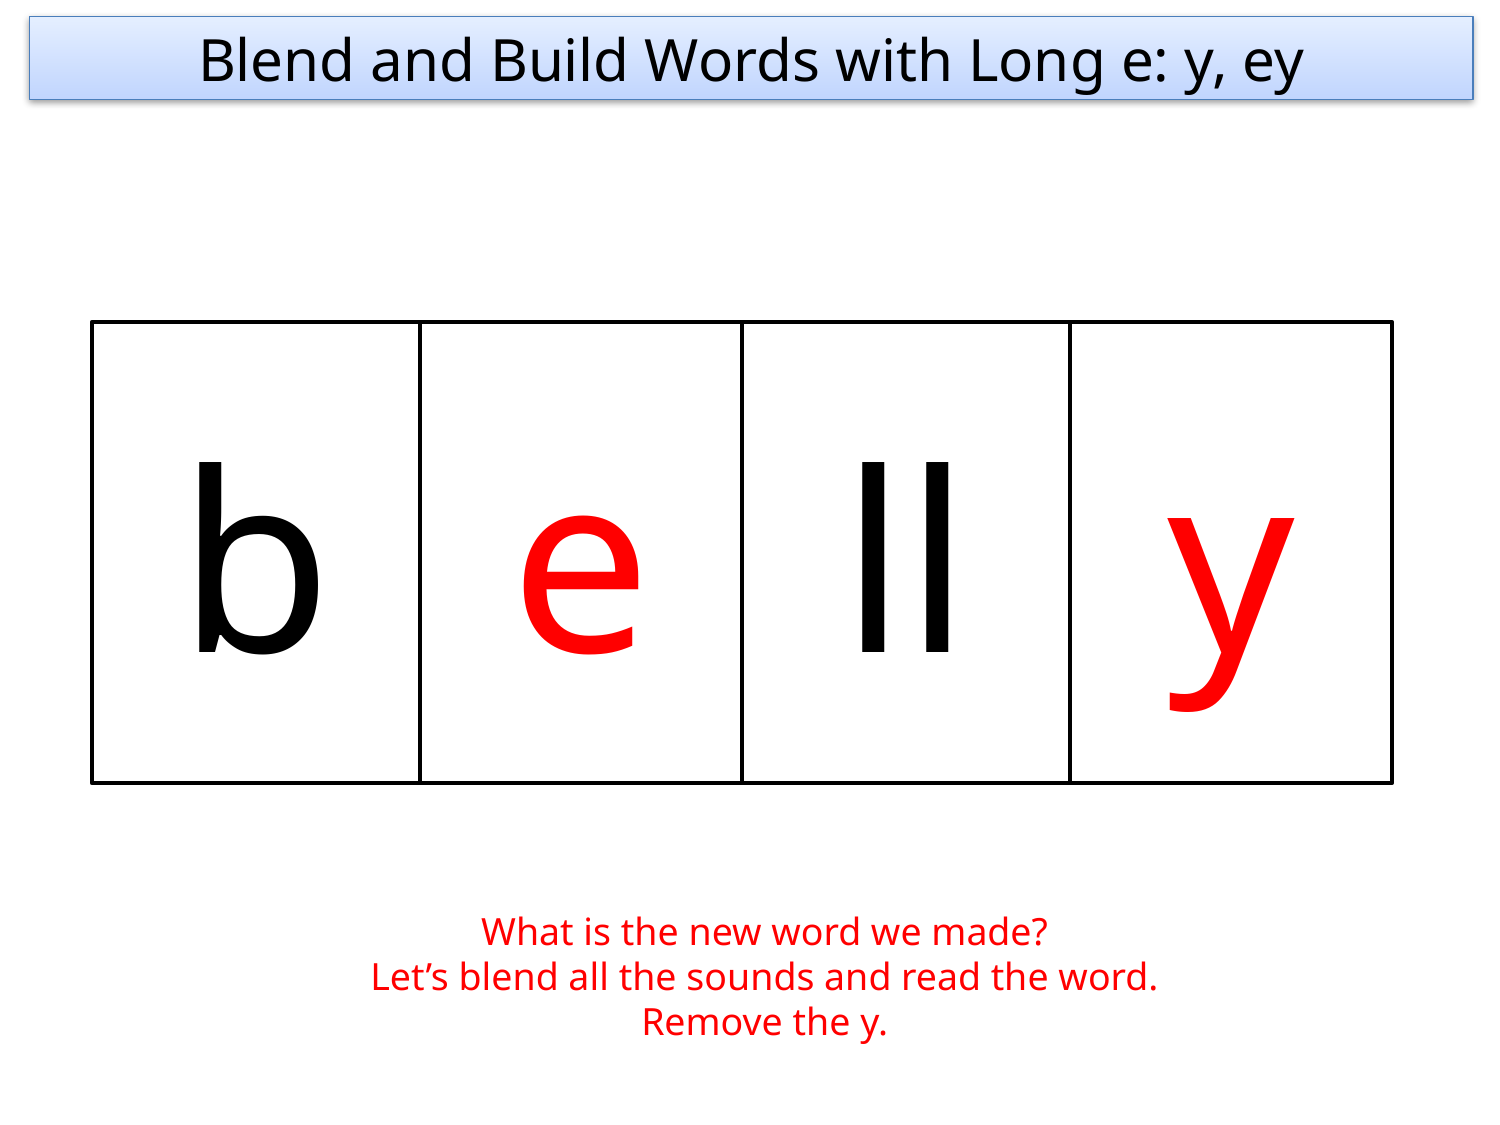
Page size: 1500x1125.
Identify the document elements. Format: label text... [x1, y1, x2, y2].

text_box Blend and Build Words with Long e: y, ey [29, 16, 1474, 100]
text_box b [90, 320, 418, 785]
text_box e [418, 320, 740, 785]
text_box What is the new word we made? Let’s blend all the sounds and read the word. Remove the y. [241, 900, 1288, 1051]
text_box ll [740, 320, 1068, 785]
text_box y [1068, 320, 1394, 785]
